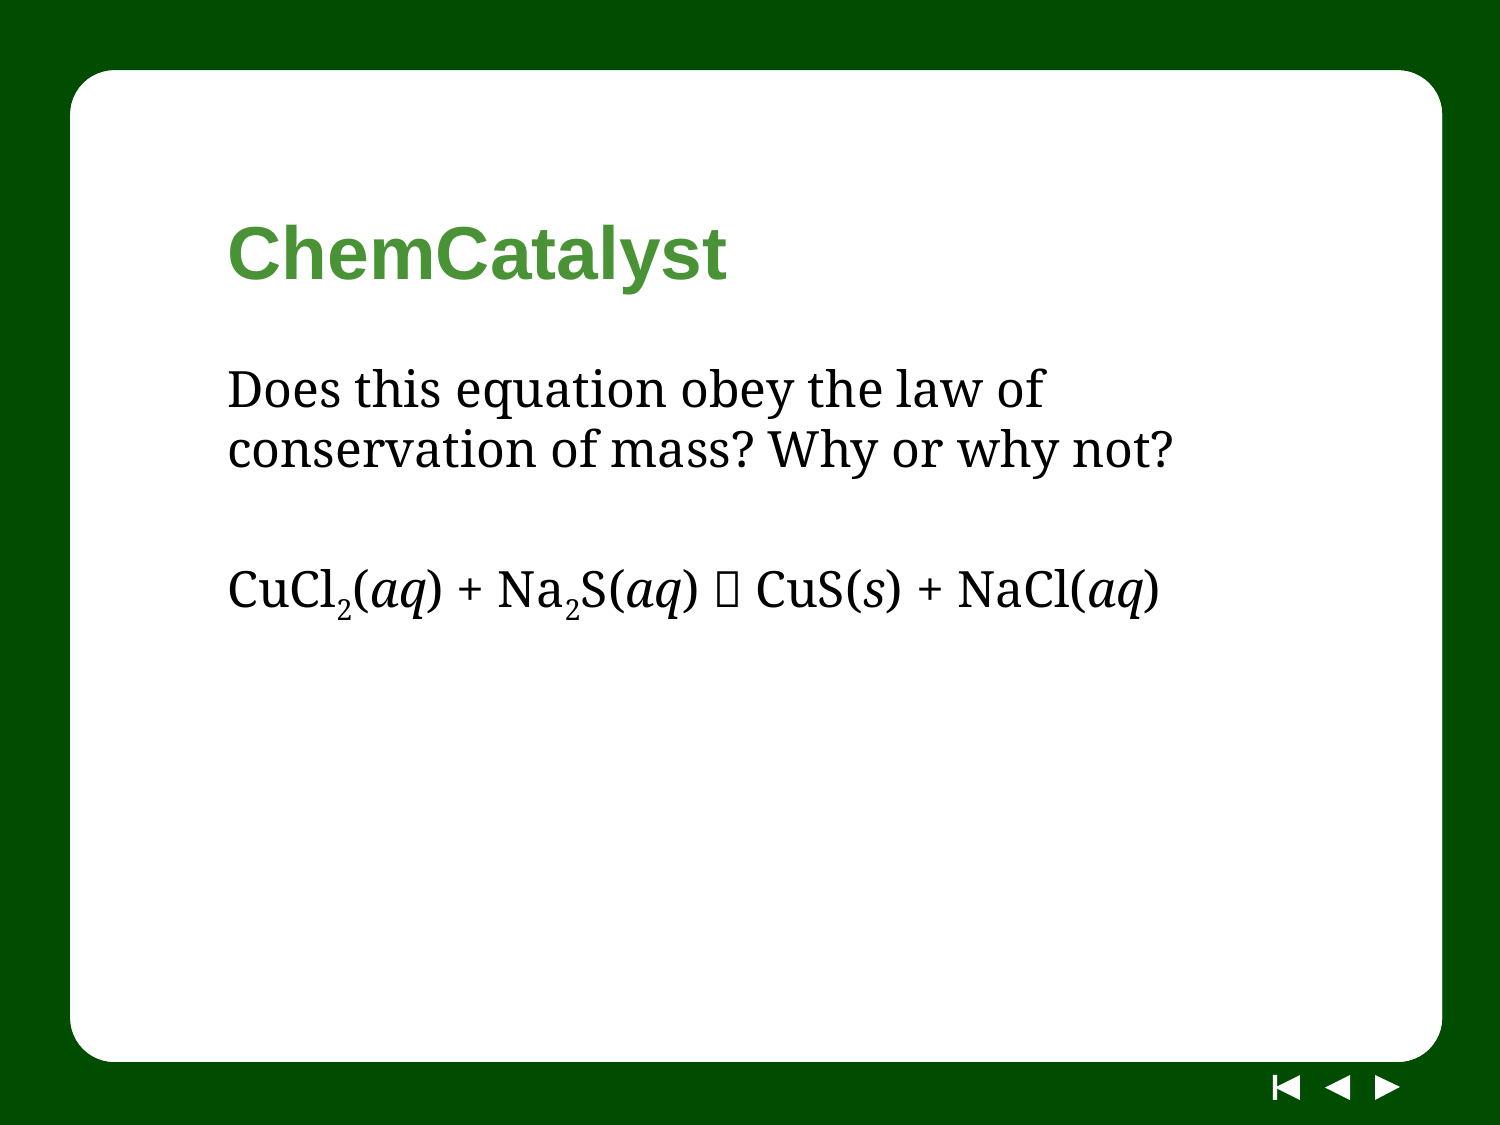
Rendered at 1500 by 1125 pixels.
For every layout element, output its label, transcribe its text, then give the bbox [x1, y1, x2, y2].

list Does this equation obey the law of conservation of mass? Why or why not? CuCl2(aq) + Na2S(aq)  CuS(s) + NaCl(aq) [212, 350, 1325, 988]
title ChemCatalyst [212, 174, 1425, 325]
